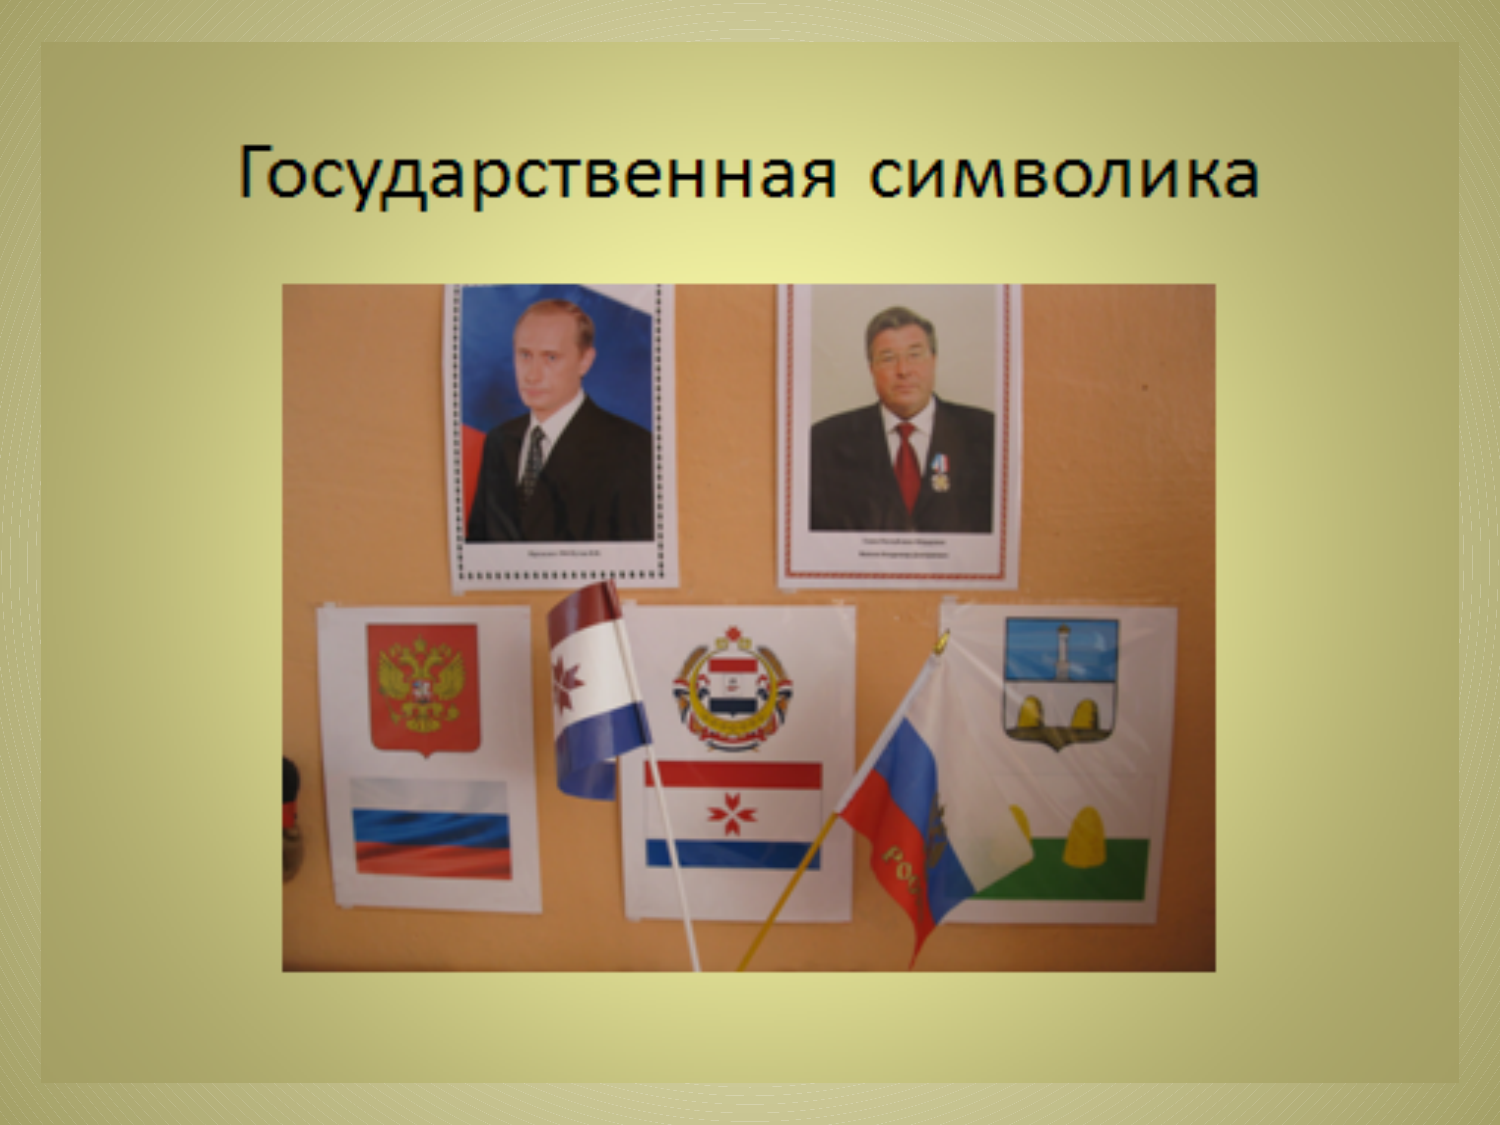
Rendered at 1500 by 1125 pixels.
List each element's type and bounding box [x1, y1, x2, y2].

picture [41, 42, 1459, 1083]
